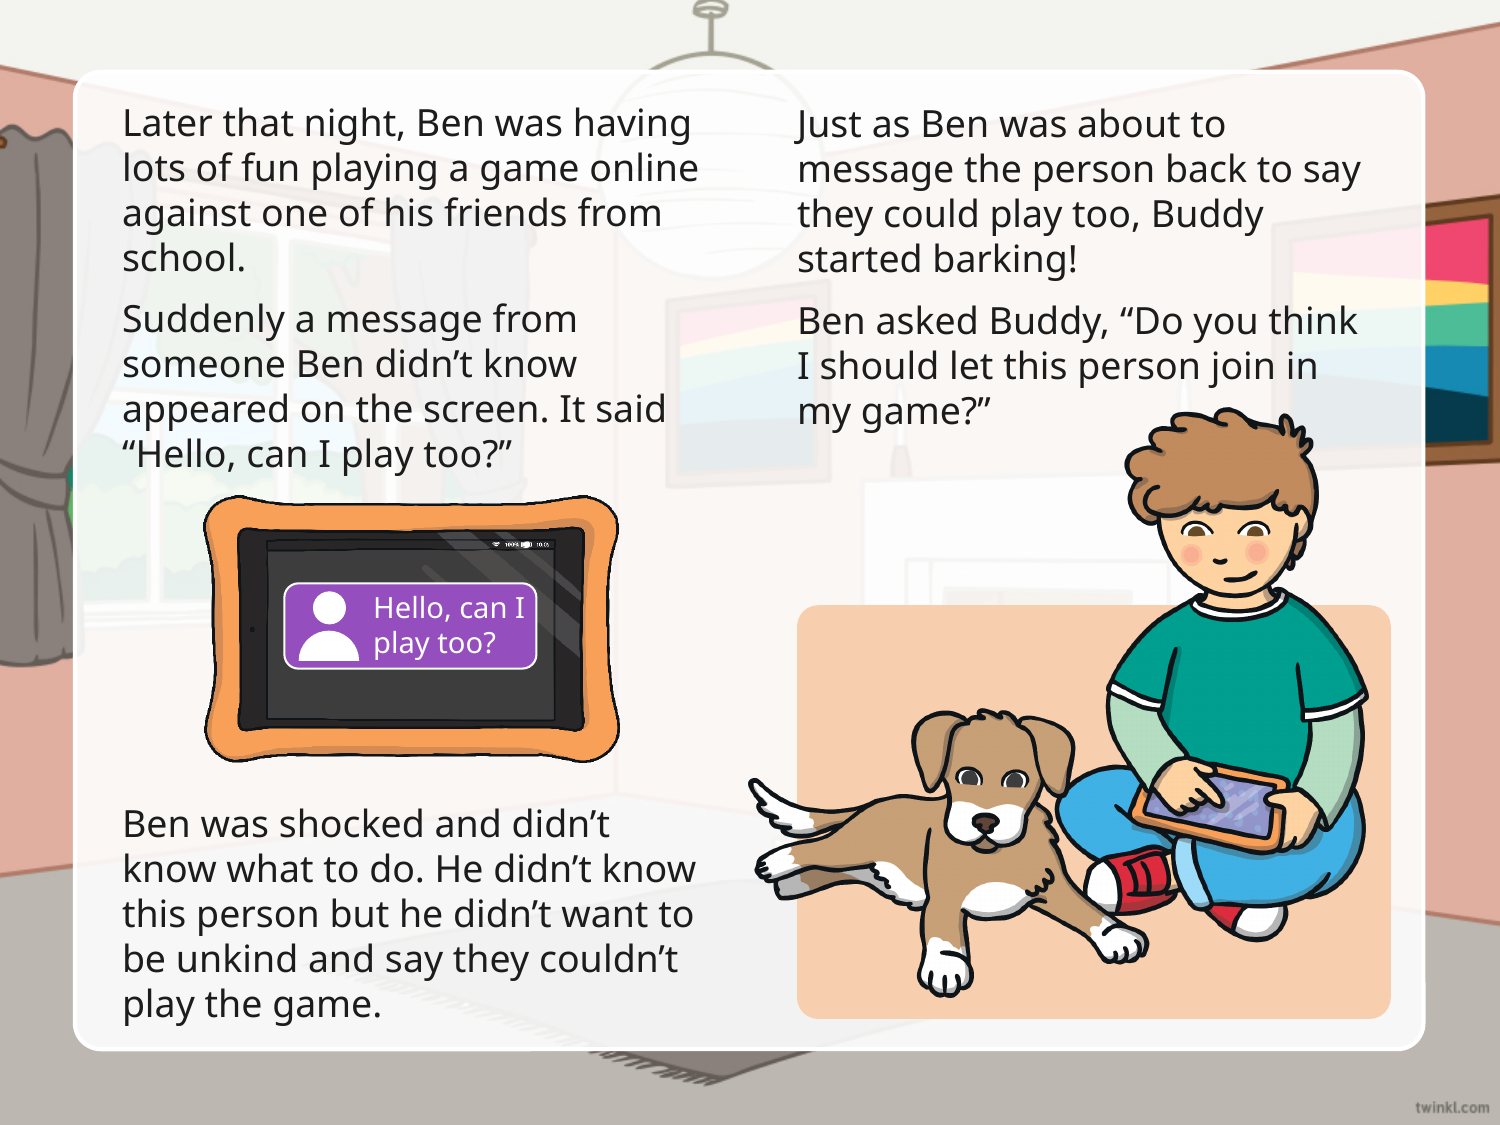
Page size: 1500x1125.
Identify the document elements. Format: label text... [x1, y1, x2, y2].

text_box Later that night, Ben was having lots of fun playing a game online against one of his friends from school. Suddenly a message from someone Ben didn’t know appeared on the screen. It said “Hello, can I play too?” Ben was shocked and didn’t know what to do. He didn’t know this person but he didn’t want to be unkind and say they couldn’t play the game. [74, 68, 750, 1043]
text_box [796, 604, 1392, 1021]
picture [0, 0, 1500, 1125]
text_box Just as Ben was about to message the person back to say they could play too, Buddy started barking! Ben asked Buddy, “Do you think I should let this person join in my game?” [749, 70, 1425, 450]
